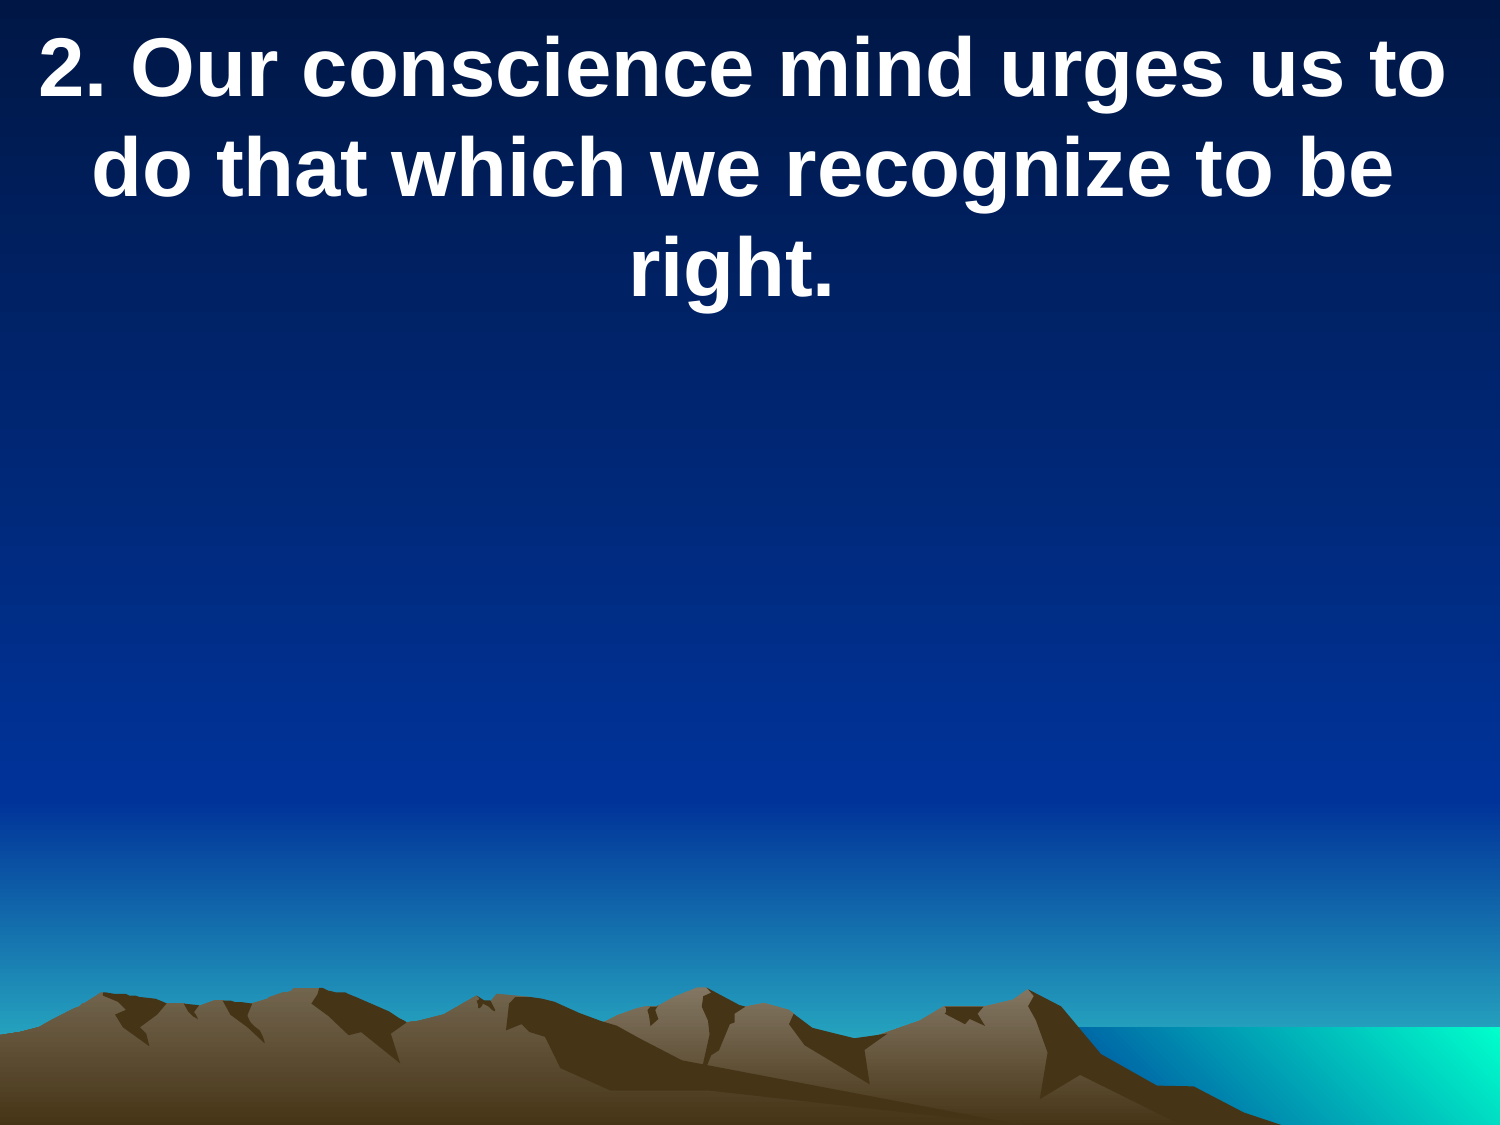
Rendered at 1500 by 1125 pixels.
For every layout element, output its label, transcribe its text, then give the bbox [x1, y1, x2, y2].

text_box 2. Our conscience mind urges us to do that which we recognize to be right. [12, 5, 1475, 421]
